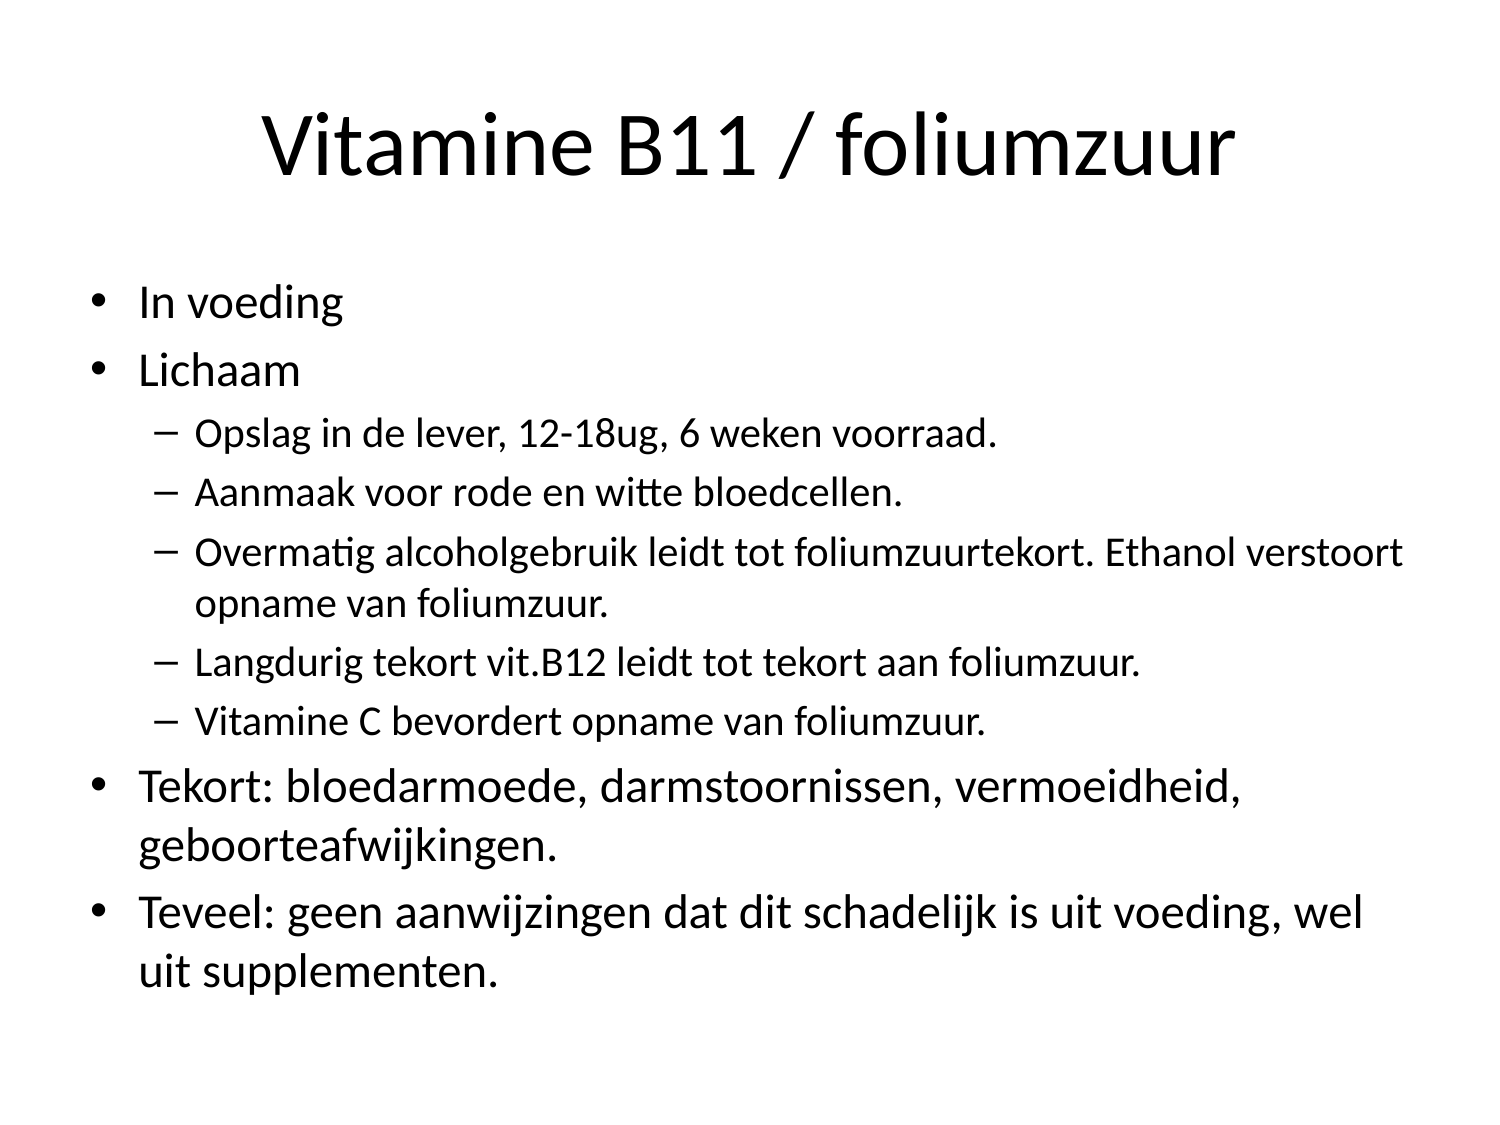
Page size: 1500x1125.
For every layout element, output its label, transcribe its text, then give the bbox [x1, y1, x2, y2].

list In voeding Lichaam Opslag in de lever, 12-18ug, 6 weken voorraad. Aanmaak voor rode en witte bloedcellen. Overmatig alcoholgebruik leidt tot foliumzuurtekort. Ethanol verstoort opname van foliumzuur. Langdurig tekort vit.B12 leidt tot tekort aan foliumzuur. Vitamine C bevordert opname van foliumzuur. Tekort: bloedarmoede, darmstoornissen, vermoeidheid, geboorteafwijkingen. Teveel: geen aanwijzingen dat dit schadelijk is uit voeding, wel uit supplementen. [75, 262, 1425, 1005]
title Vitamine B11 / foliumzuur [75, 45, 1425, 233]
